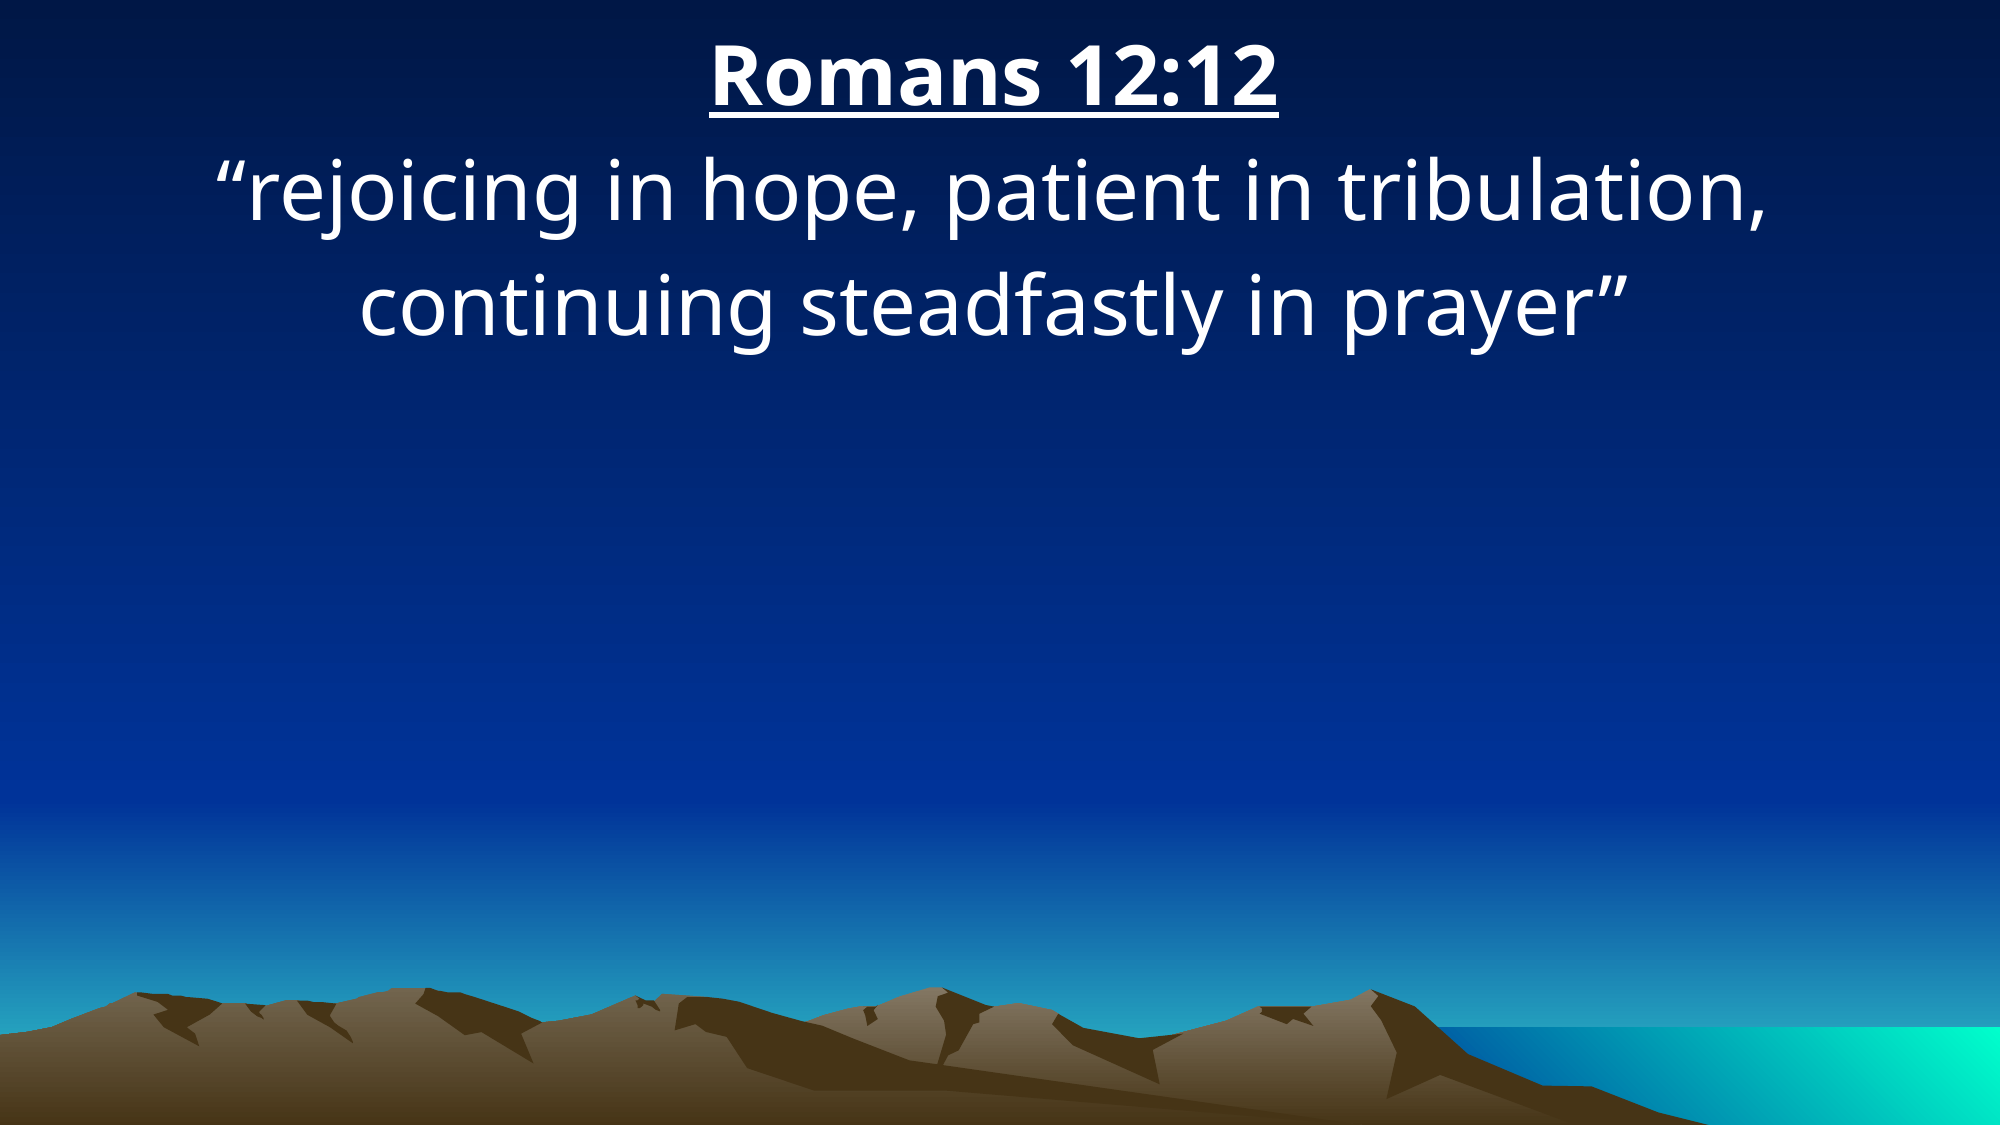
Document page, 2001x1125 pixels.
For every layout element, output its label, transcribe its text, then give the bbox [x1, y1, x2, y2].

text_box Romans 12:12 “rejoicing in hope, patient in tribulation, continuing steadfastly in prayer” [0, 0, 1988, 825]
